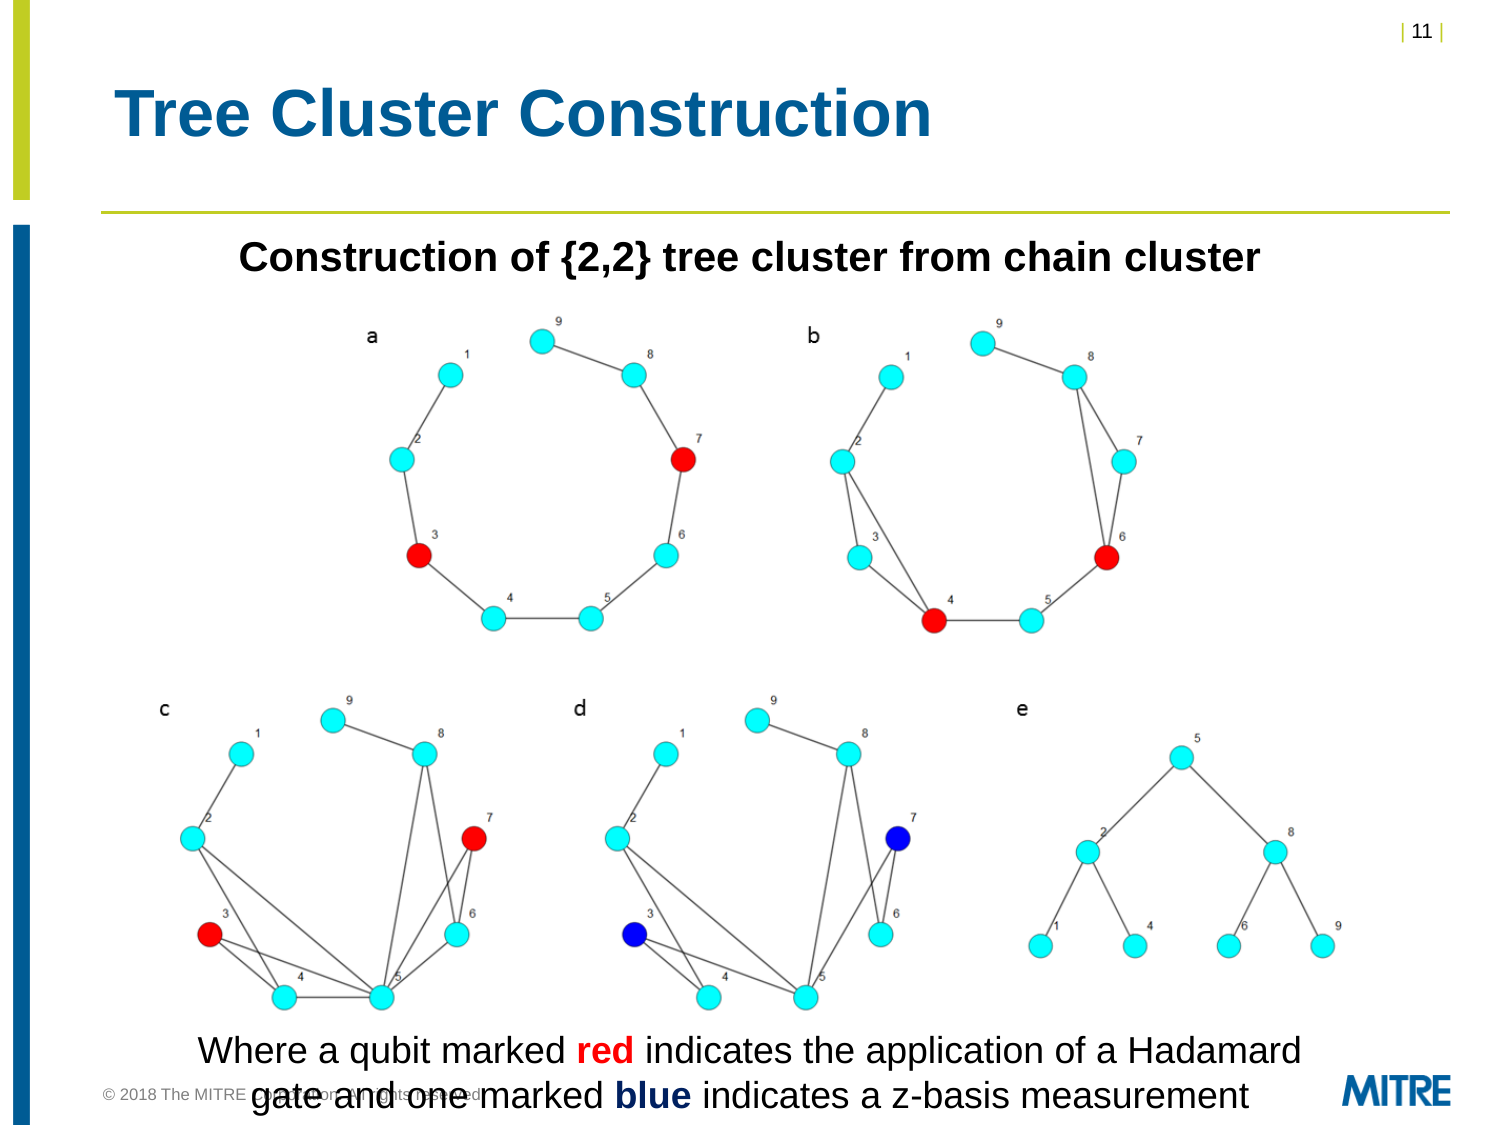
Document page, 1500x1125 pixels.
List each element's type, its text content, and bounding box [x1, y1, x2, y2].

title Tree Cluster Construction [99, 45, 1450, 188]
picture [153, 282, 1347, 1040]
text_box Construction of {2,2} tree cluster from chain cluster [24, 221, 1475, 287]
text_box Where a qubit marked red indicates the application of a Hadamard gate and one marked blue indicates a z-basis measurement [154, 1048, 1346, 1124]
picture [1346, 1072, 1453, 1113]
